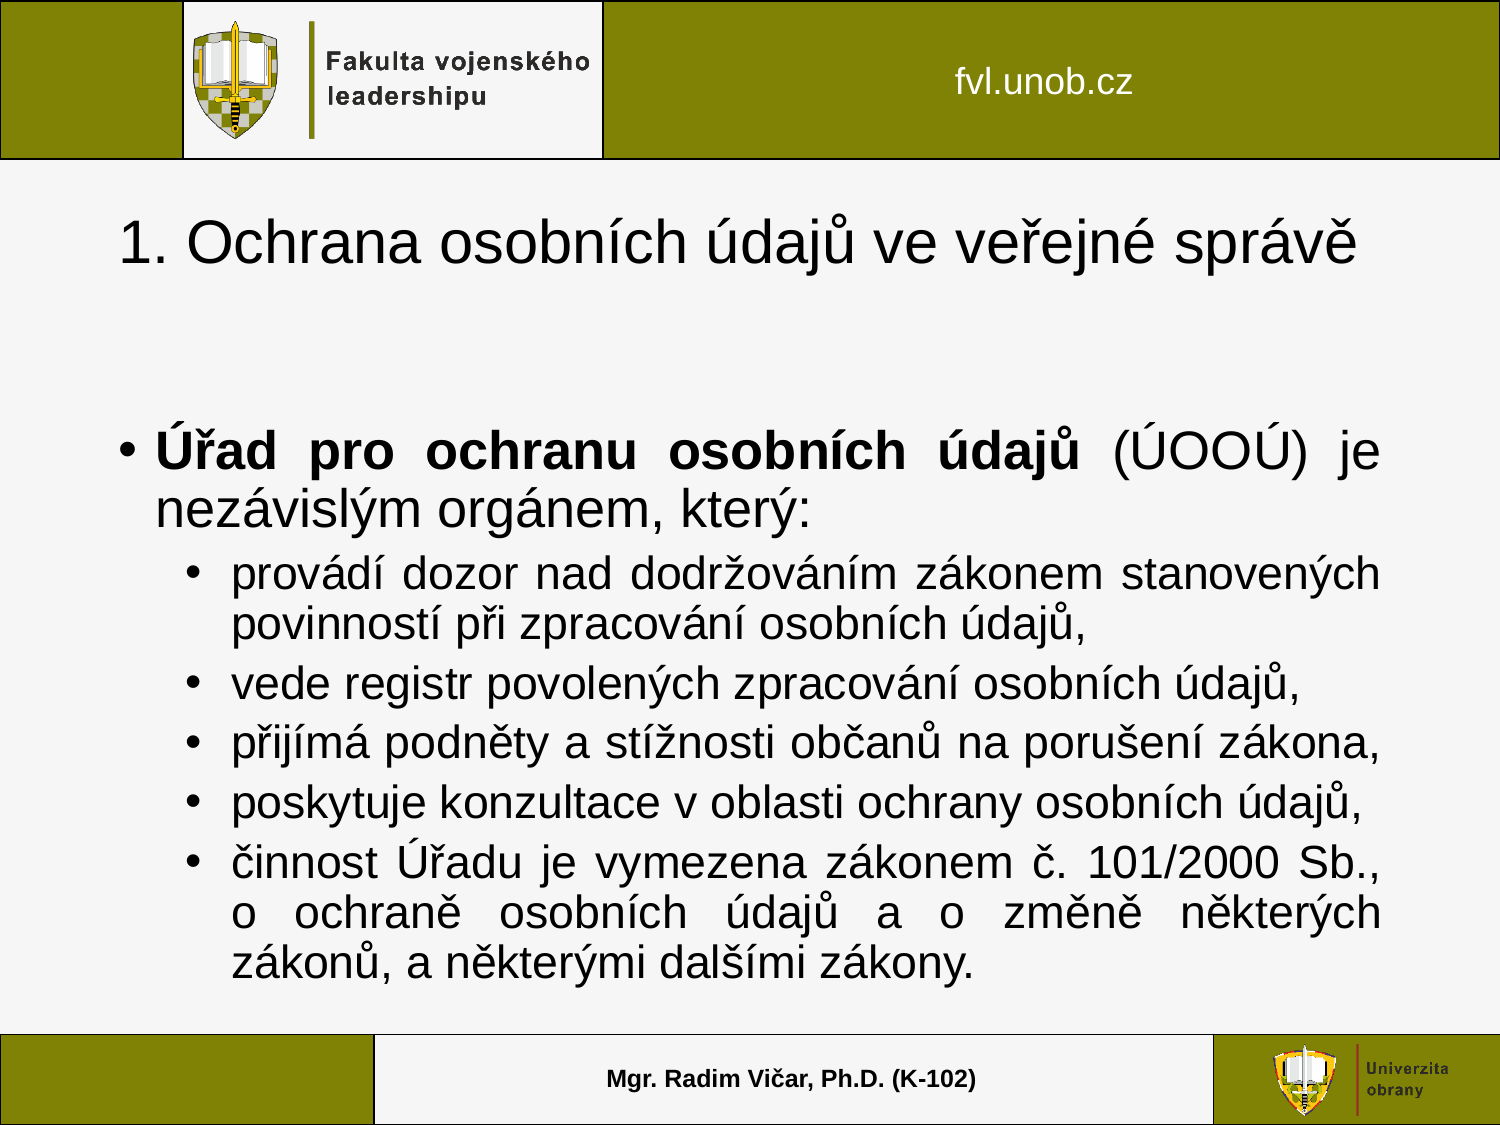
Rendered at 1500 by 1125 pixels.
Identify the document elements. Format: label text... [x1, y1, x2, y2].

picture [1273, 1044, 1448, 1116]
title 1. Ochrana osobních údajů ve veřejné správě [103, 171, 1397, 389]
text_box Mgr. Radim Vičar, Ph.D. (K-102) [376, 1048, 1207, 1110]
list Úřad pro ochranu osobních údajů (ÚOOÚ) je nezávislým orgánem, který: provádí dozor nad dodržováním zákonem stanovených povinností při zpracování osobních údajů, vede registr povolených zpracování osobních údajů, přijímá podněty a stížnosti občanů na porušení zákona, poskytuje konzultace v oblasti ochrany osobních údajů, činnost Úřadu je vymezena zákonem č. 101/2000 Sb., o ochraně osobních údajů a o změně některých zákonů, a některými dalšími zákony. [103, 415, 1397, 1014]
picture [193, 21, 589, 139]
